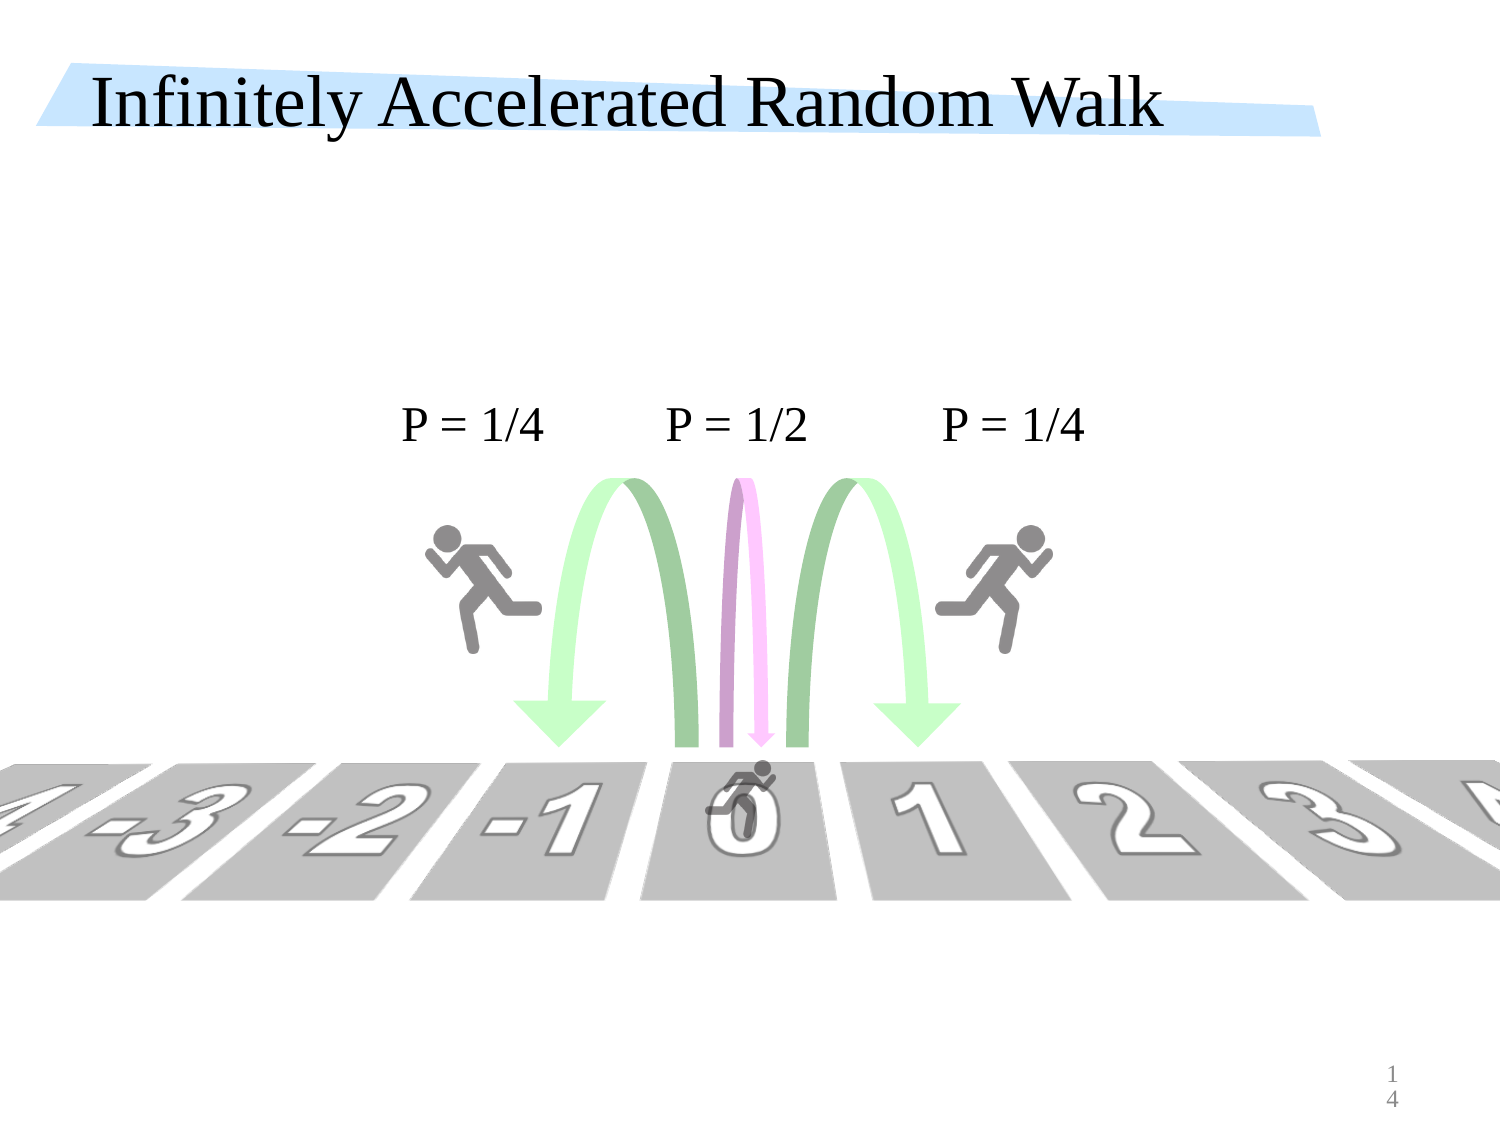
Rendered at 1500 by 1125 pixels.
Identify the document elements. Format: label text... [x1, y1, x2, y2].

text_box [649, 384, 826, 748]
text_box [384, 384, 647, 748]
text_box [827, 384, 1102, 748]
slide_number 14 [1371, 1042, 1425, 1103]
title Infinitely Accelerated Random Walk [75, 45, 1425, 149]
picture [0, 759, 1500, 901]
text_box [34, 60, 75, 129]
